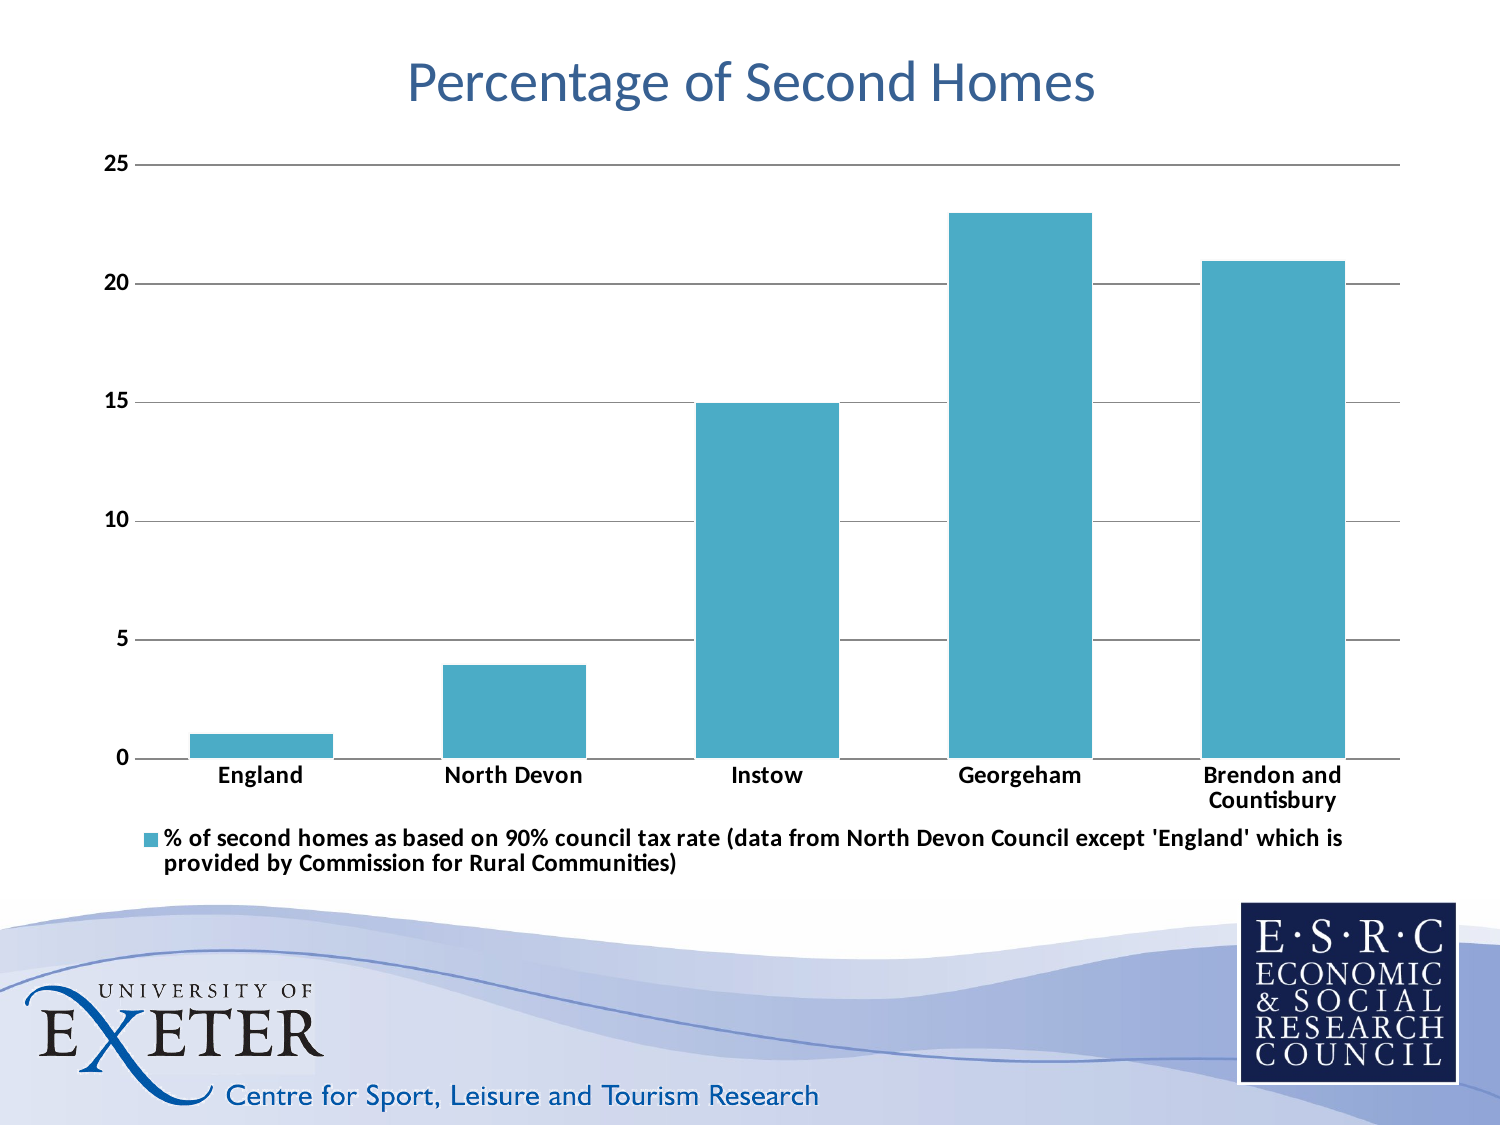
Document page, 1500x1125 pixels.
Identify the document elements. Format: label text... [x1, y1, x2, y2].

picture [0, 899, 1500, 1125]
title Percentage of Second Homes [76, 30, 1428, 126]
chart [76, 136, 1427, 904]
